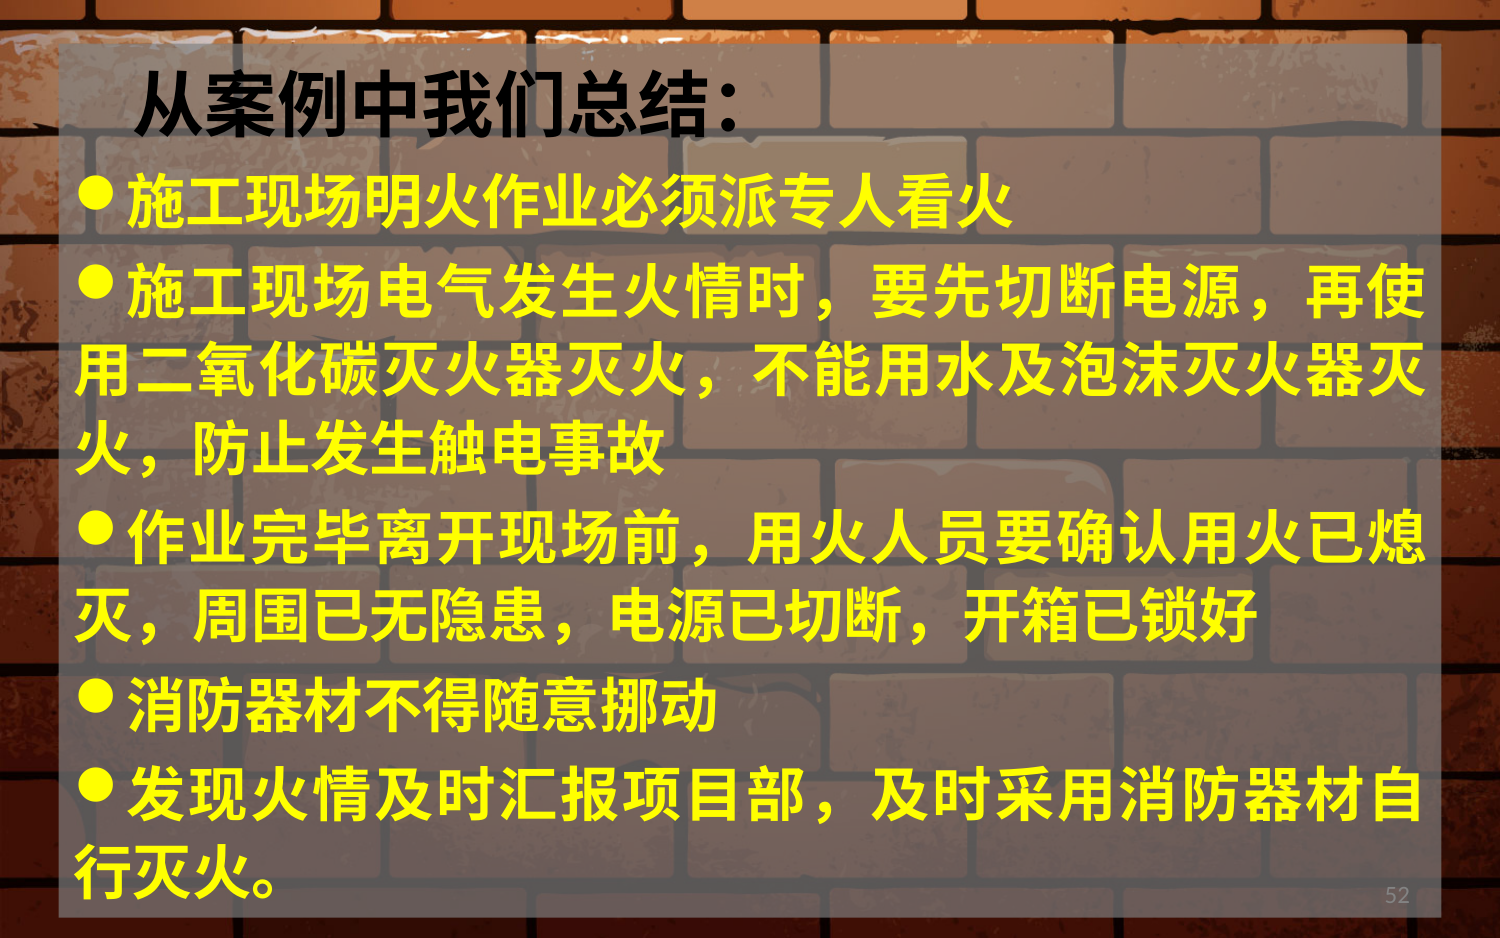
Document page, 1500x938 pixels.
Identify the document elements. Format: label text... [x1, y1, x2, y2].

slide_number 52 [1074, 868, 1425, 919]
picture [0, 0, 1500, 938]
list 从案例中我们总结： 施工现场明火作业必须派专人看火 施工现场电气发生火情时，要先切断电源，再使用二氧化碳灭火器灭火，不能用水及泡沫灭火器灭火，防止发生触电事故 作业完毕离开现场前，用火人员要确认用火已熄灭，周围已无隐患，电源已切断，开箱已锁好 消防器材不得随意挪动 发现火情及时汇报项目部，及时采用消防器材自行灭火。 [58, 43, 1442, 918]
